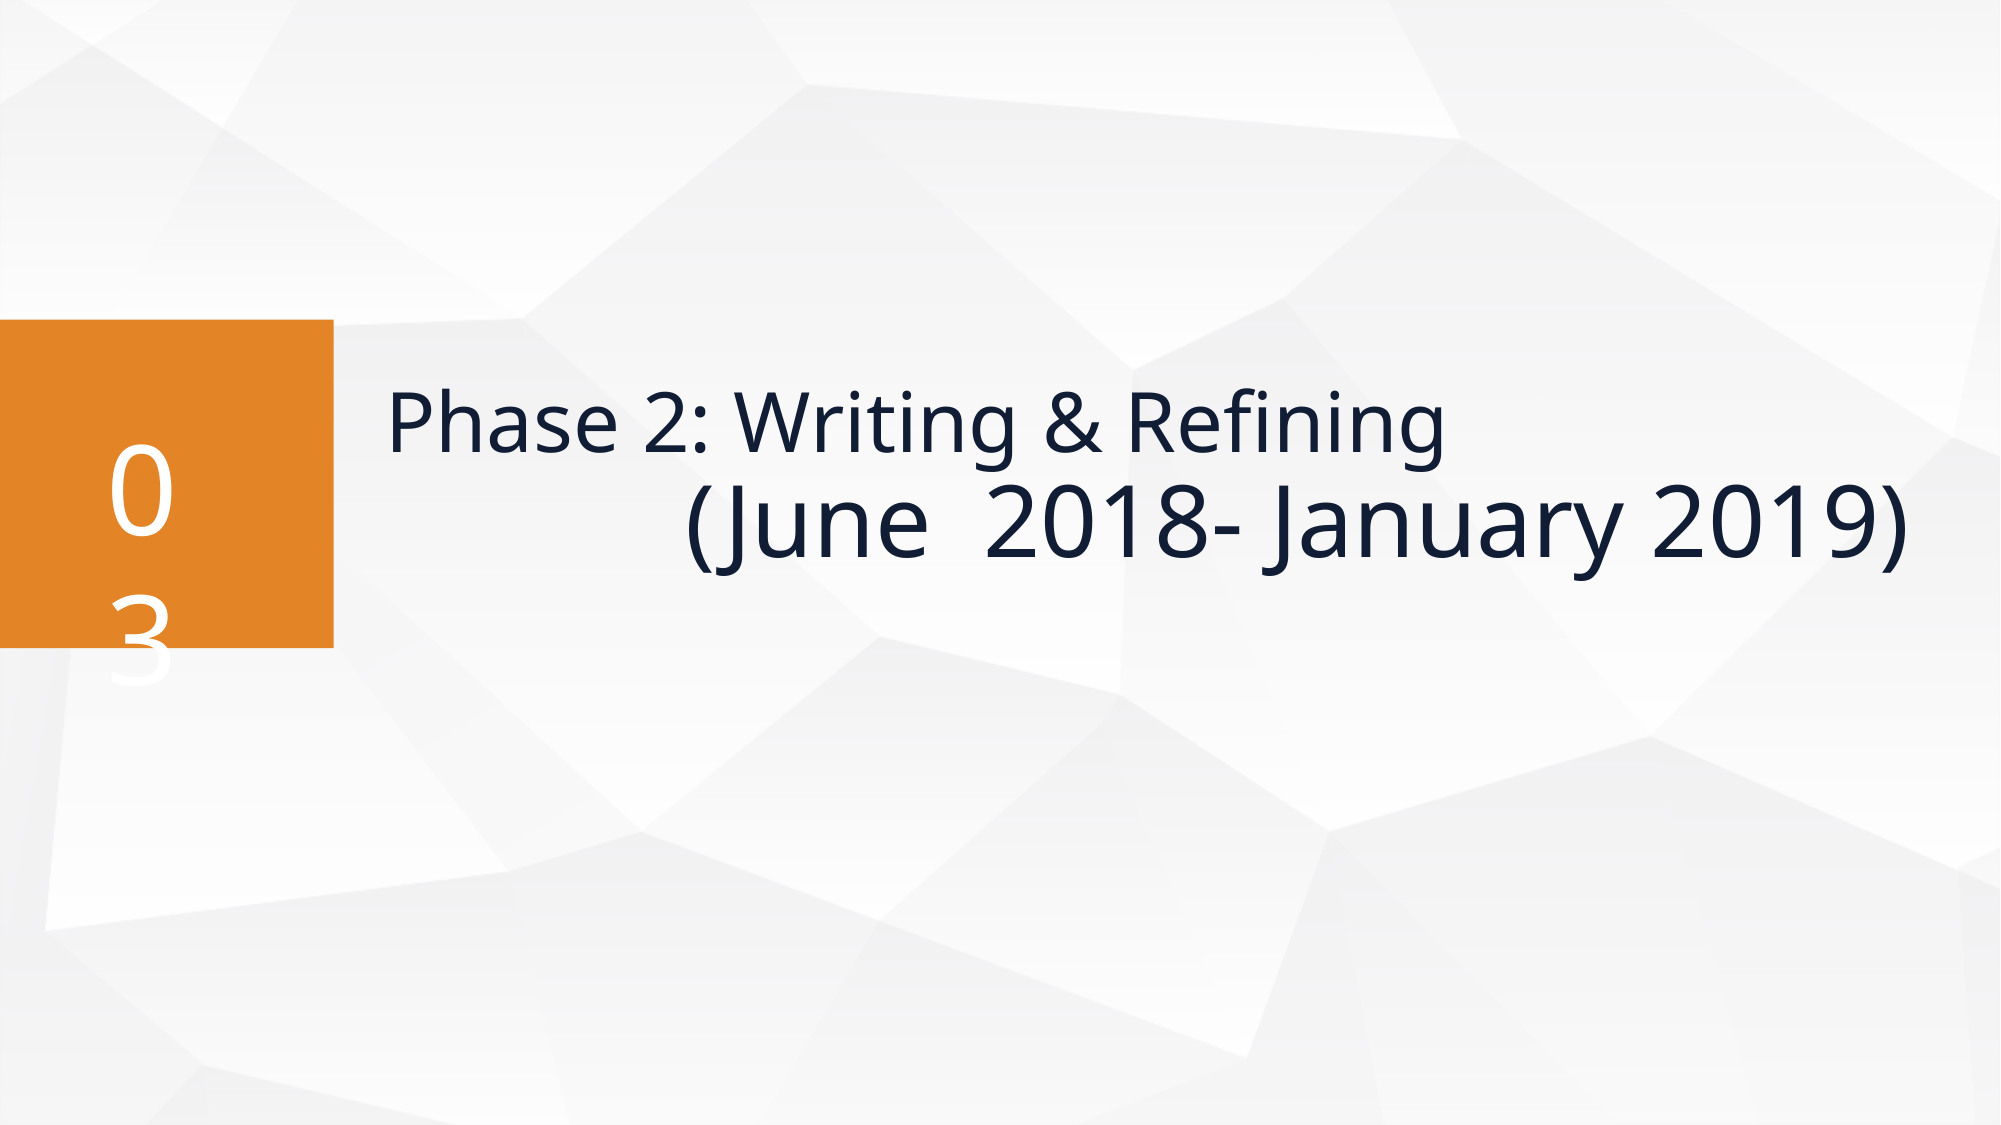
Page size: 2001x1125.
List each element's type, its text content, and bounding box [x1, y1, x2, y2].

title Phase 2: Writing & Refining (June 2018- January 2019) [370, 345, 2000, 689]
picture [0, 0, 2001, 1125]
text_box 03 [91, 403, 264, 719]
